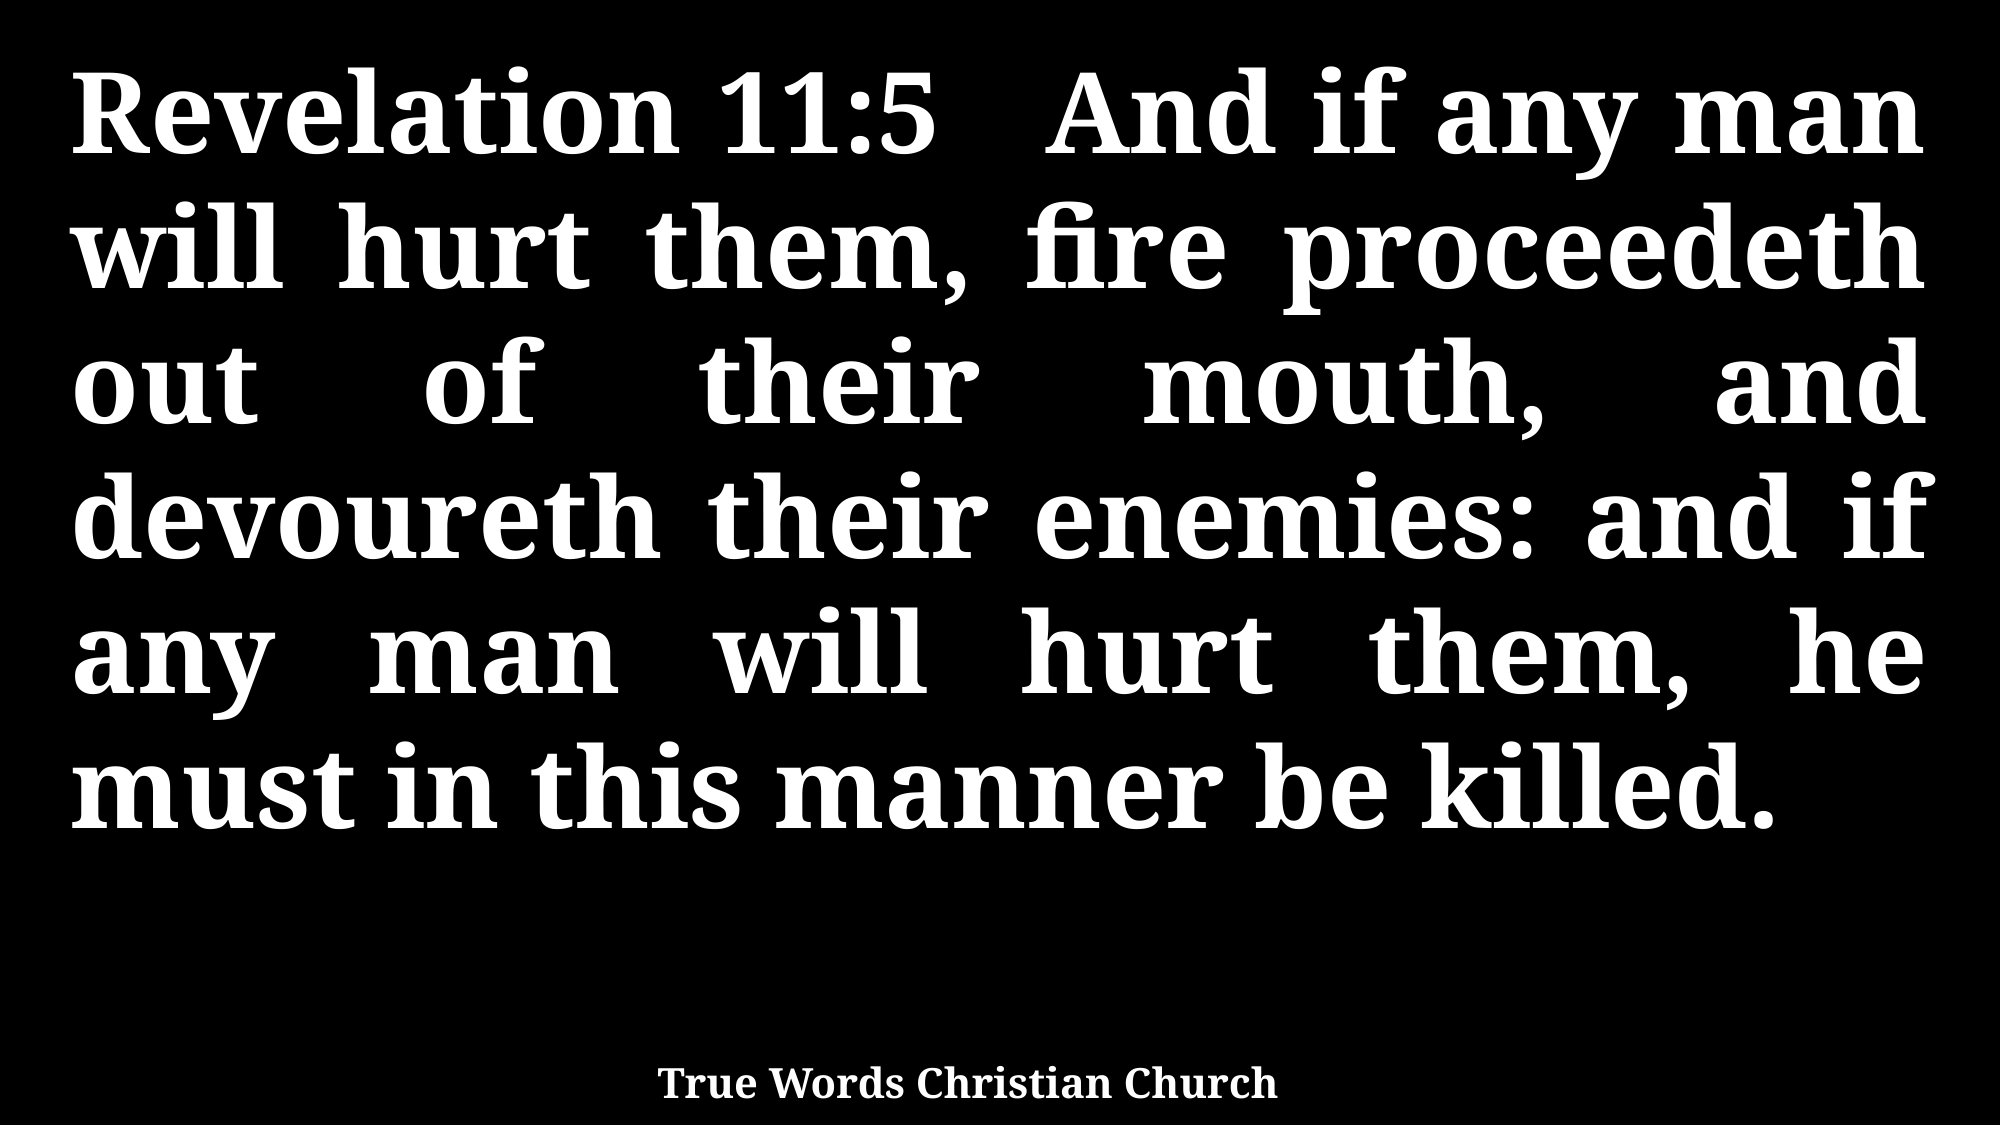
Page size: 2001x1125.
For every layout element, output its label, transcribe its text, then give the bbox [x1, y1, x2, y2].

text_box Revelation 11:5 And if any man will hurt them, fire proceedeth out of their mouth, and devoureth their enemies: and if any man will hurt them, he must in this manner be killed. [55, 33, 1944, 859]
text_box True Words Christian Church [642, 1049, 1294, 1114]
